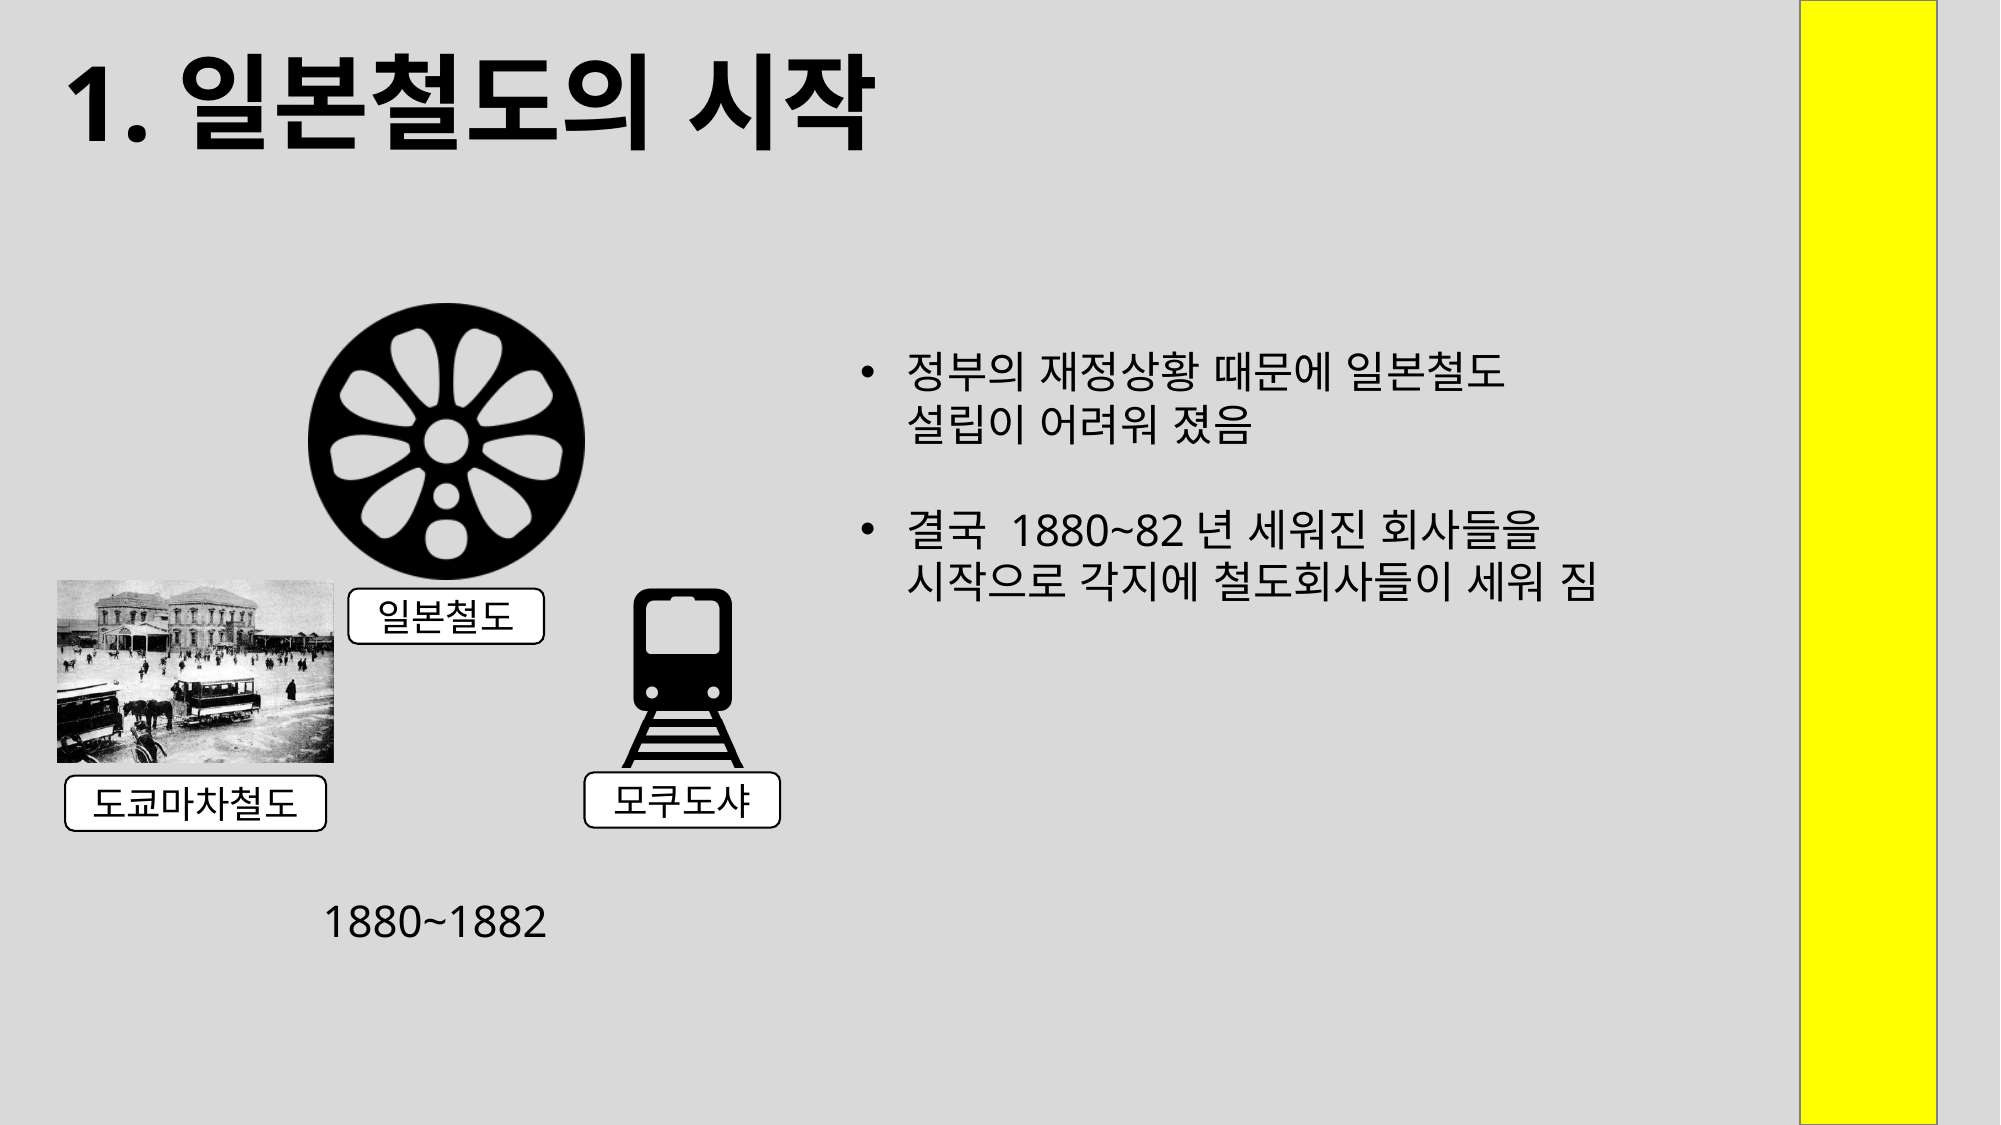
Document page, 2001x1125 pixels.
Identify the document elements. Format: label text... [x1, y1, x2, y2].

text_box 1.일본철도의 시작 [28, 29, 914, 170]
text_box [57, 303, 781, 831]
text_box 1880~1882 [307, 886, 585, 955]
text_box [1799, 0, 1938, 1125]
text_box 정부의 재정상황 때문에 일본철도 설립이 어려워 졌음 결국 1880~82년 세워진 회사들을 시작으로 각지에 철도회사들이 세워 짐 [845, 337, 1652, 616]
